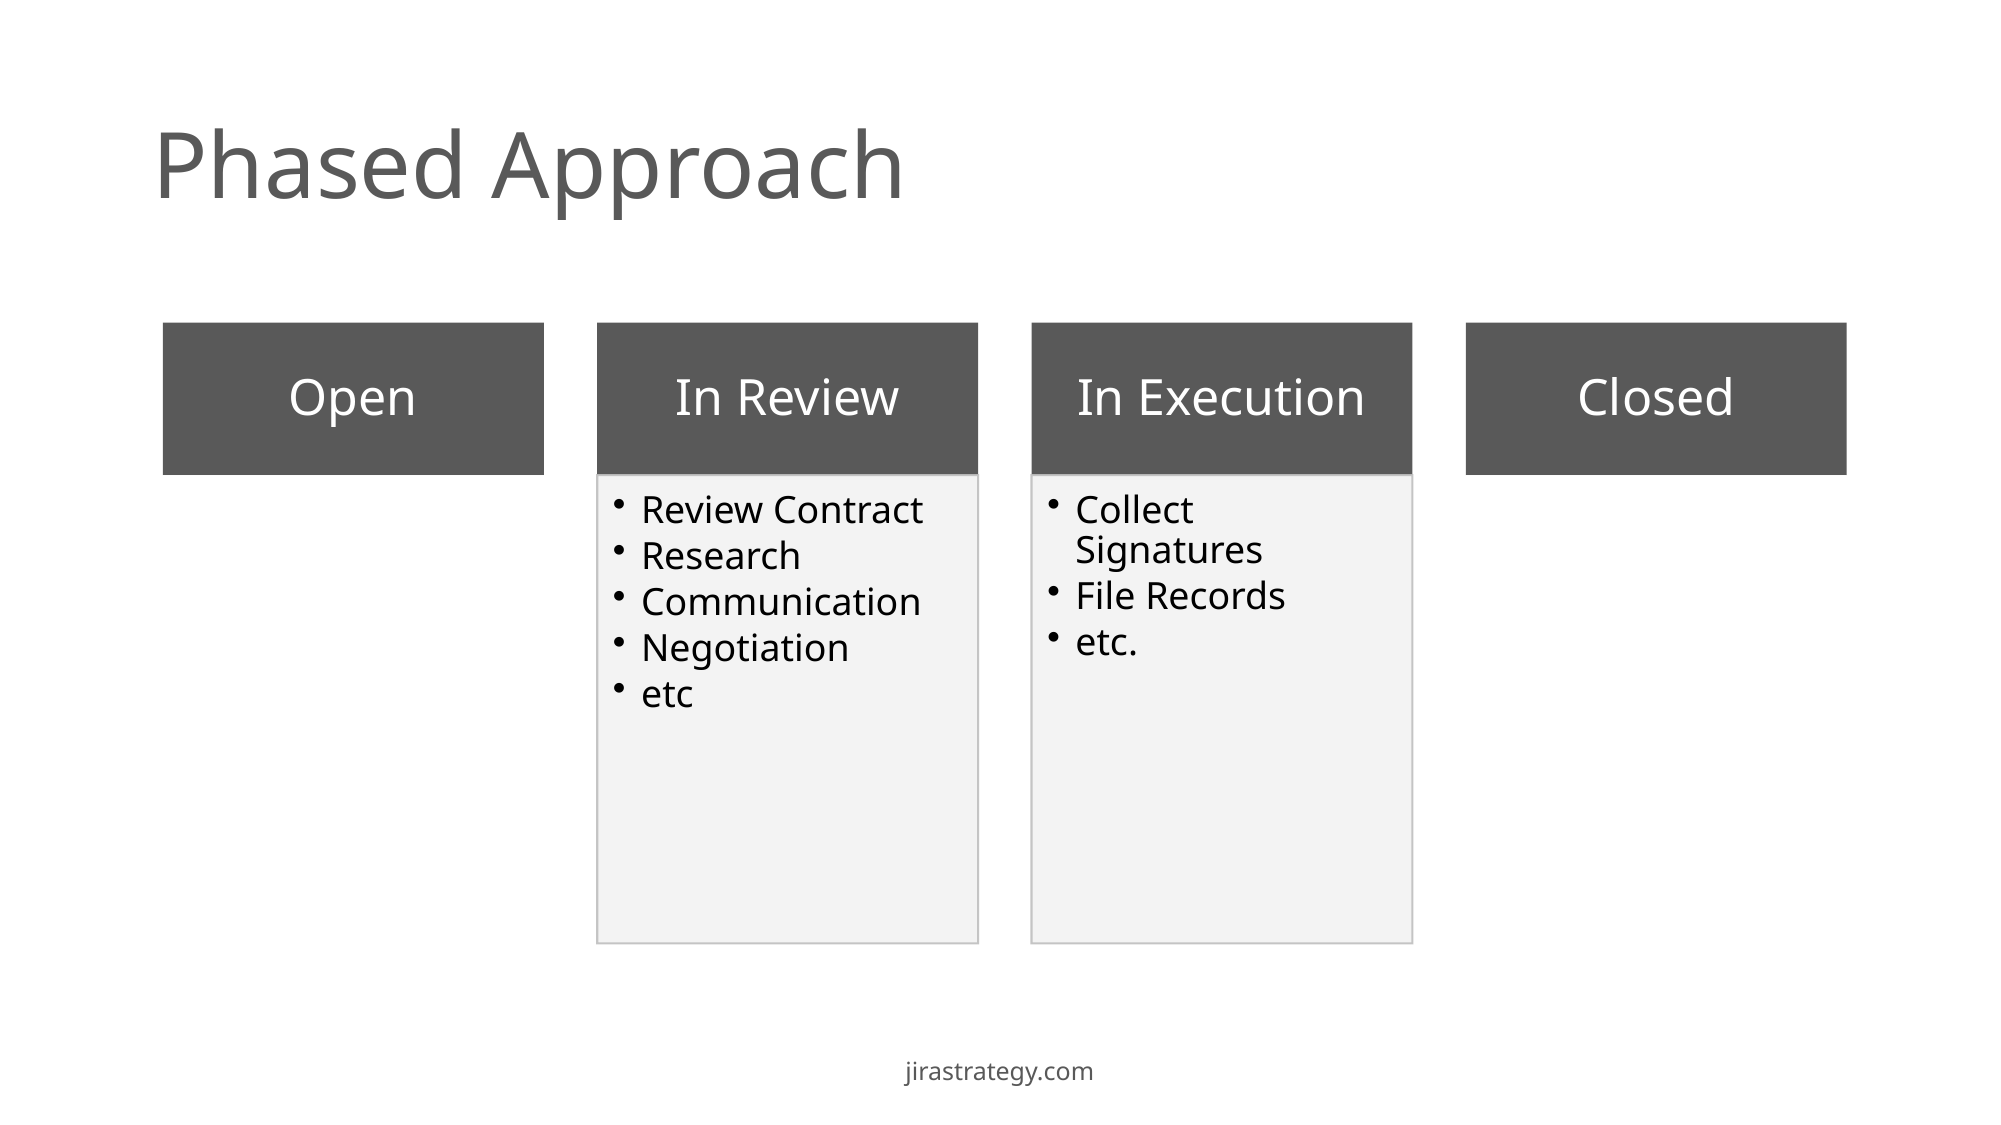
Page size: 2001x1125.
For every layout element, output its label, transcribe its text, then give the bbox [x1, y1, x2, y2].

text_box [162, 71, 1848, 1125]
title Phased Approach [137, 59, 1863, 278]
